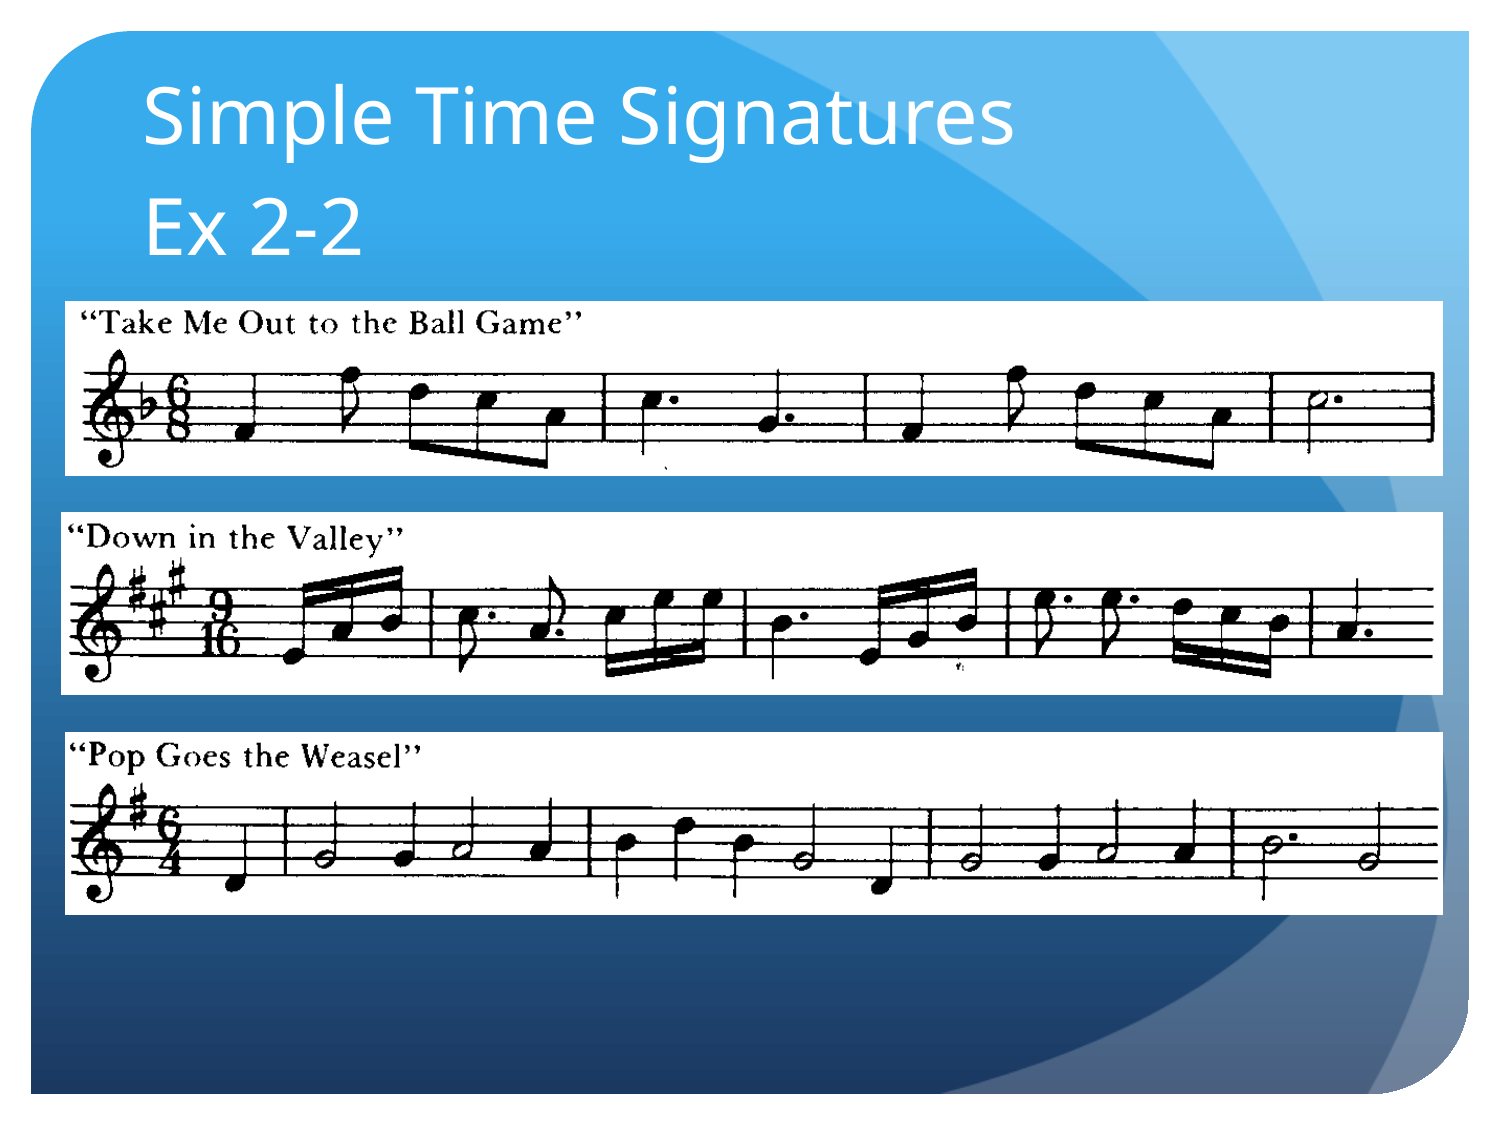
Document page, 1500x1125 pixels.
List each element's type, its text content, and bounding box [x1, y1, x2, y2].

title Simple Time Signatures [127, 0, 1372, 107]
text_box Ex 2-2 [127, 107, 1372, 279]
picture [24, 30, 1473, 1094]
